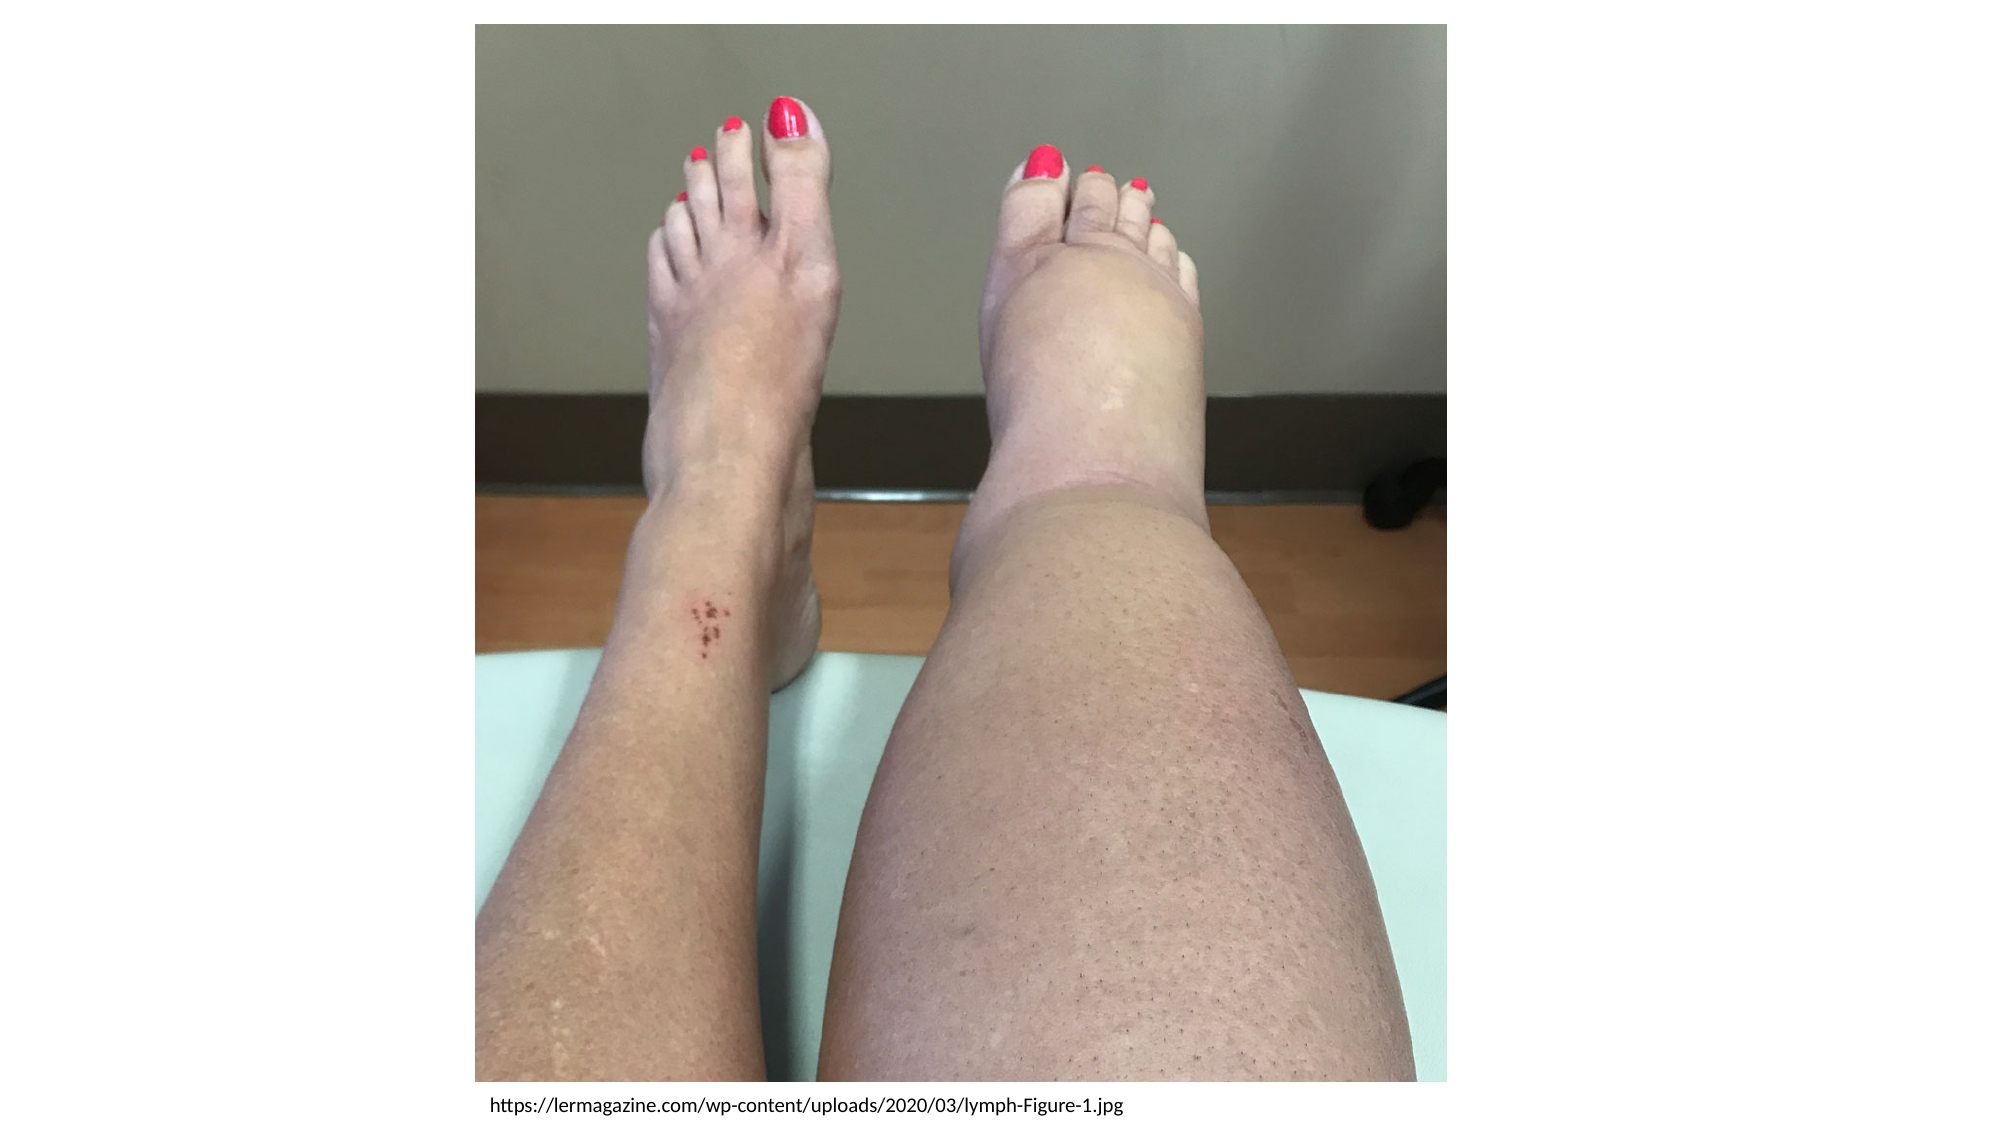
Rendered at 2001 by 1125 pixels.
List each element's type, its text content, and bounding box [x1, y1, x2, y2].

text_box https://lermagazine.com/wp-content/uploads/2020/03/lymph-Figure-1.jpg [475, 1084, 1672, 1125]
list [475, 24, 1447, 1082]
